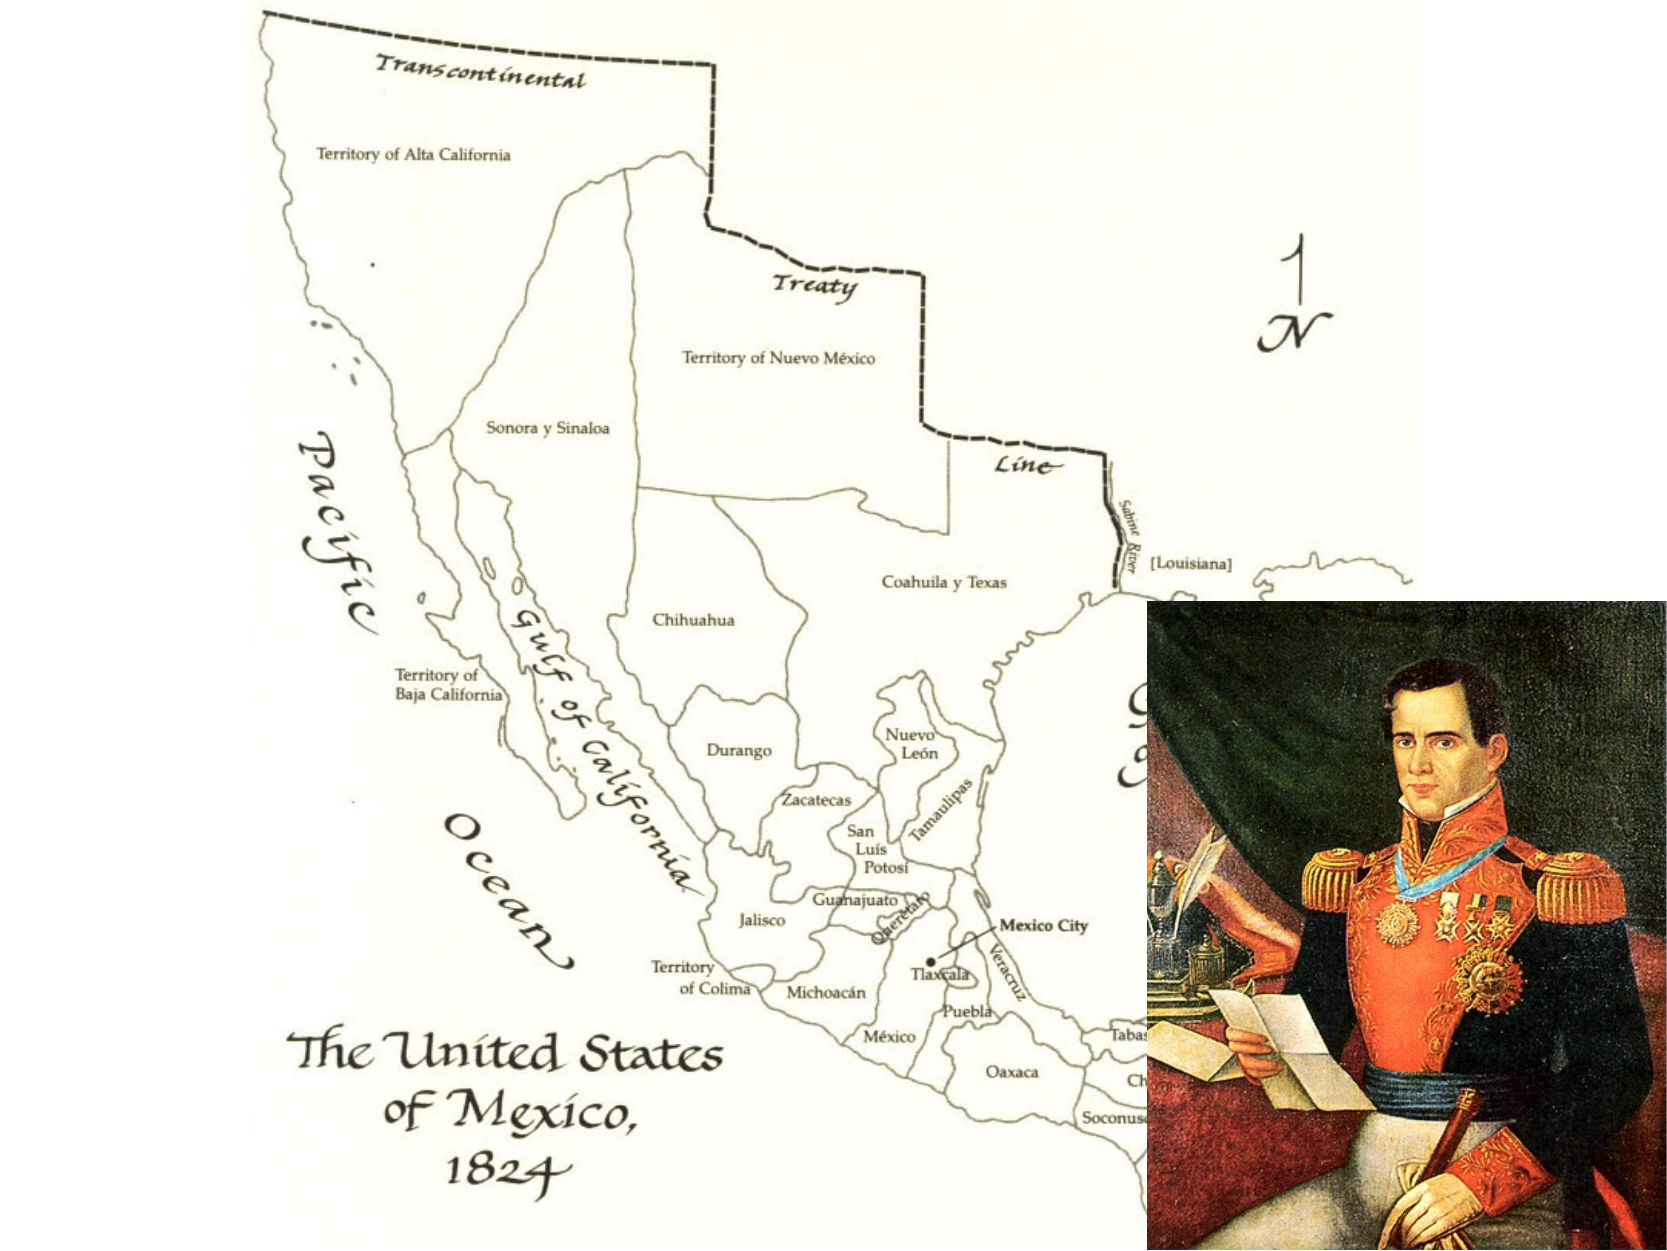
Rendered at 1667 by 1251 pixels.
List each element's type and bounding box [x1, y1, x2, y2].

picture [250, 0, 1667, 1250]
